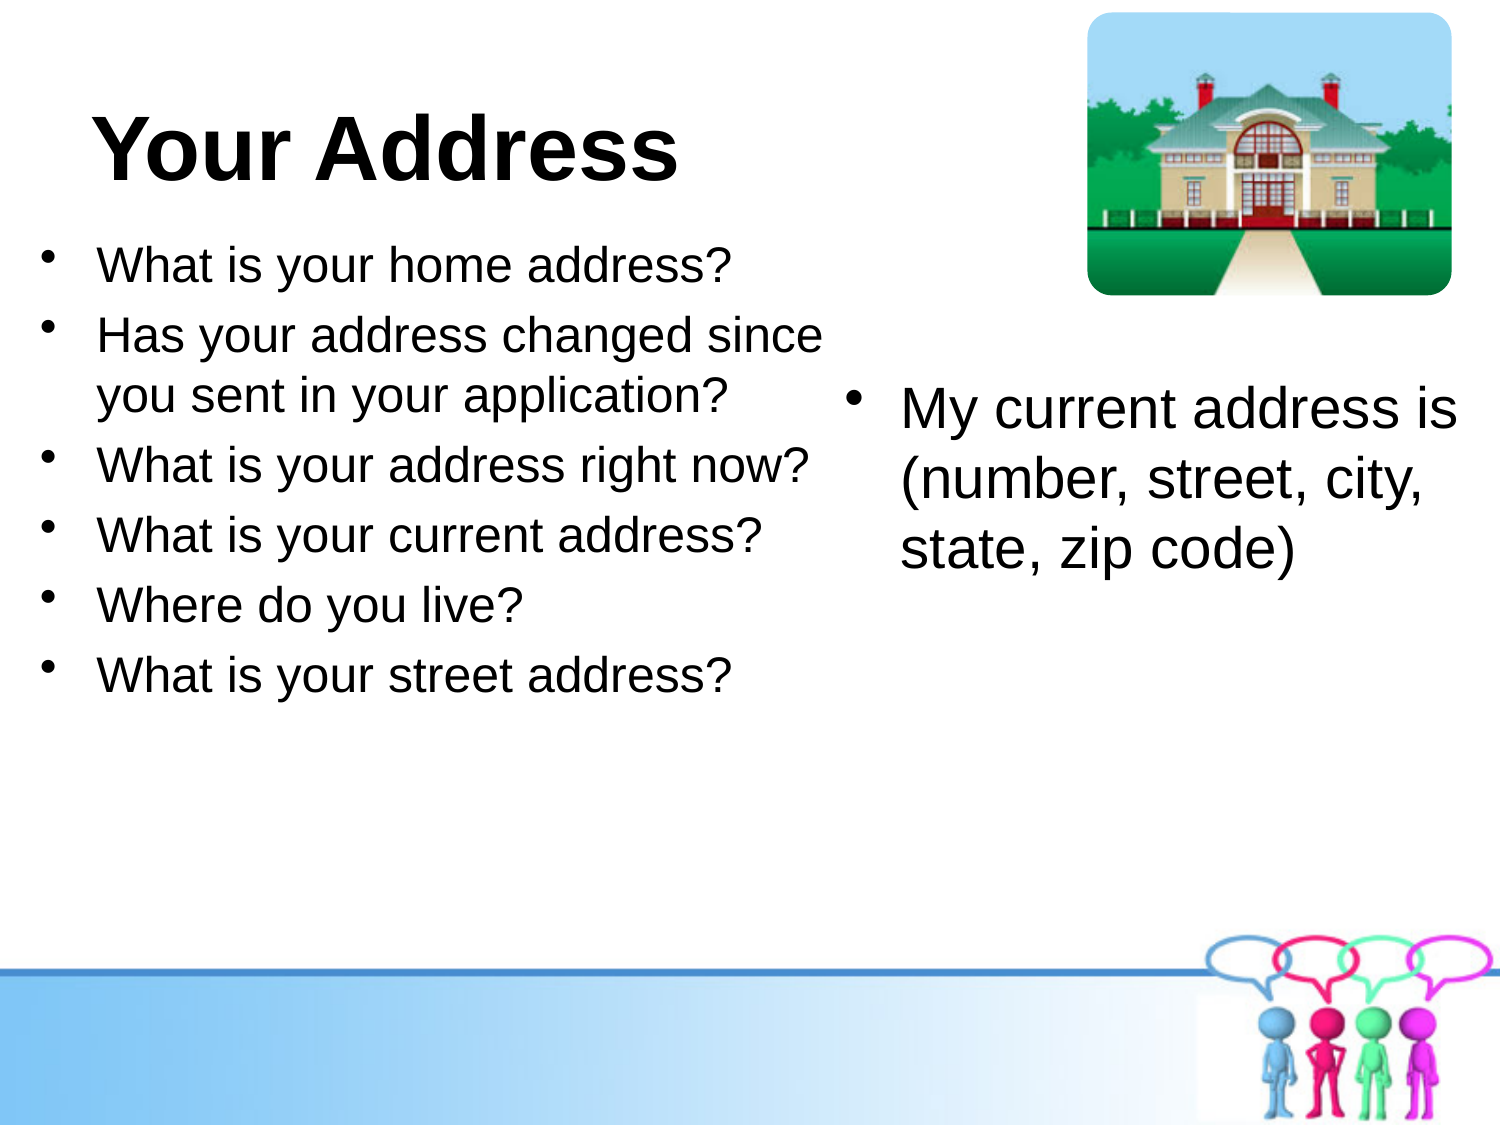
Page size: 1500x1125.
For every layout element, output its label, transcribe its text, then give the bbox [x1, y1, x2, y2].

list What is your home address? Has your address changed since you sent in your application? What is your address right now? What is your current address? Where do you live? What is your street address? [24, 224, 882, 1100]
picture [0, 0, 1500, 1125]
list My current address is (number, street, city, state, zip code) [829, 362, 1499, 950]
title Your Address [75, 50, 1082, 238]
